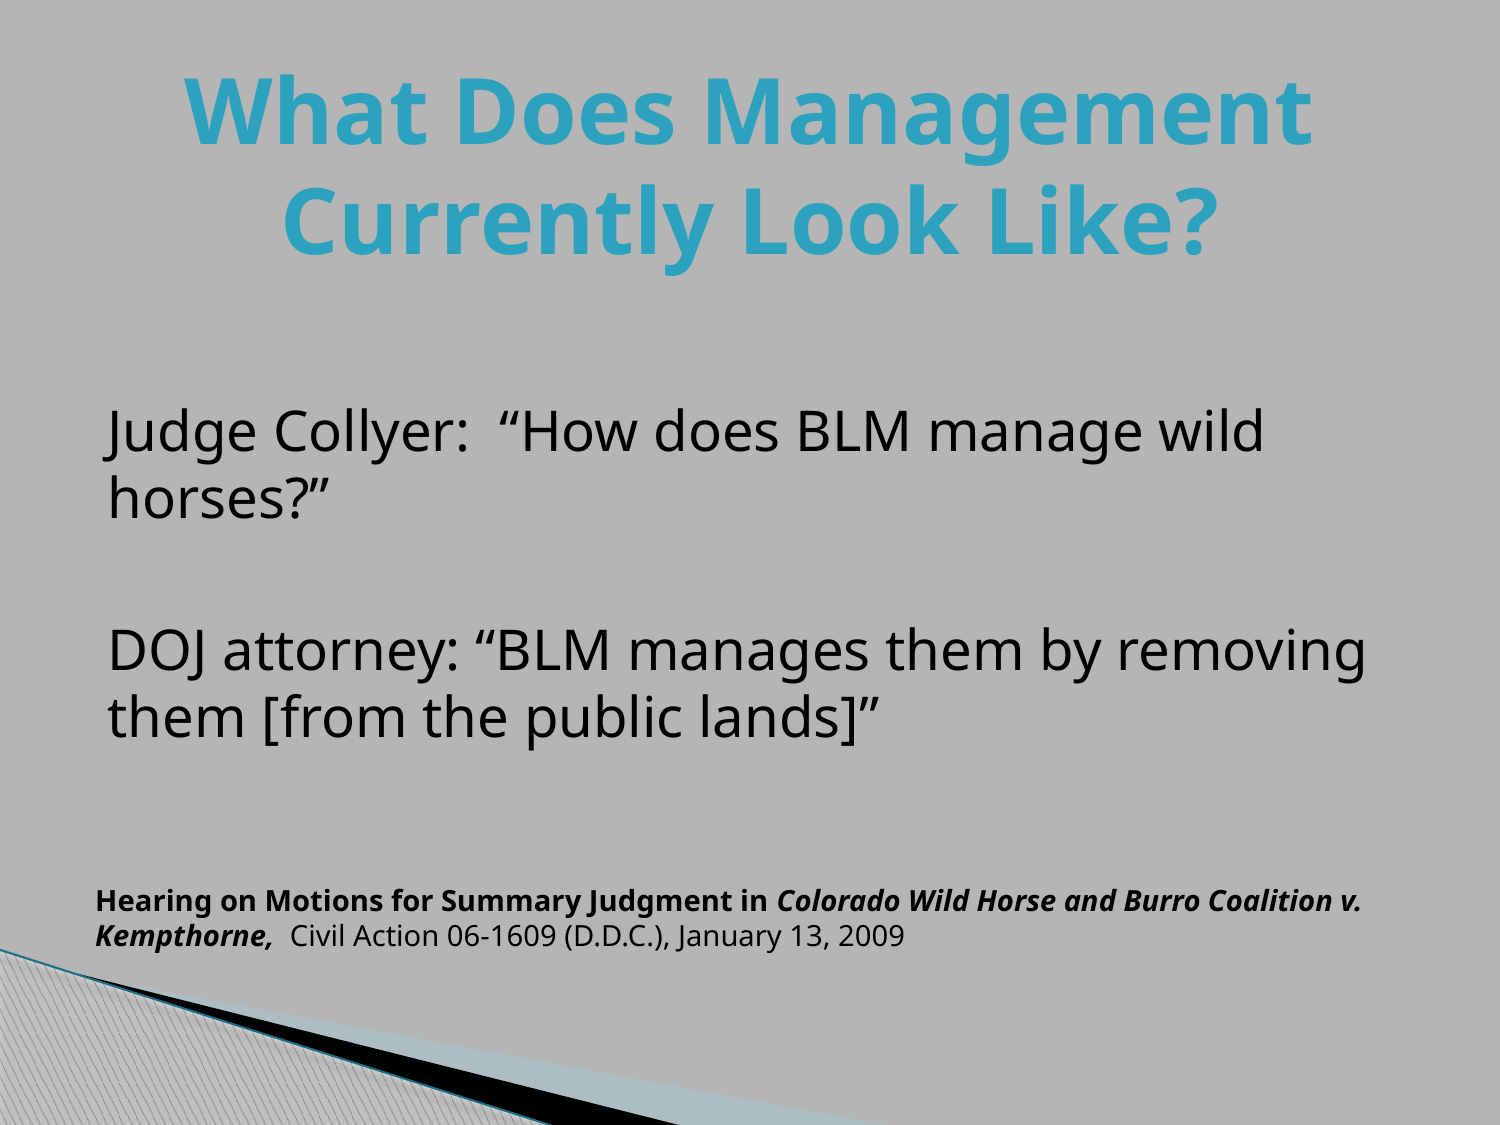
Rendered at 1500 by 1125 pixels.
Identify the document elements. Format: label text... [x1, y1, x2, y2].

text_box Hearing on Motions for Summary Judgment in Colorado Wild Horse and Burro Coalition v. Kempthorne, Civil Action 06-1609 (D.D.C.), January 13, 2009 [62, 874, 1425, 960]
title What Does Management Currently Look Like? [37, 37, 1463, 288]
list Judge Collyer: “How does BLM manage wild horses?” DOJ attorney: “BLM manages them by removing them [from the public lands]” [75, 387, 1425, 782]
